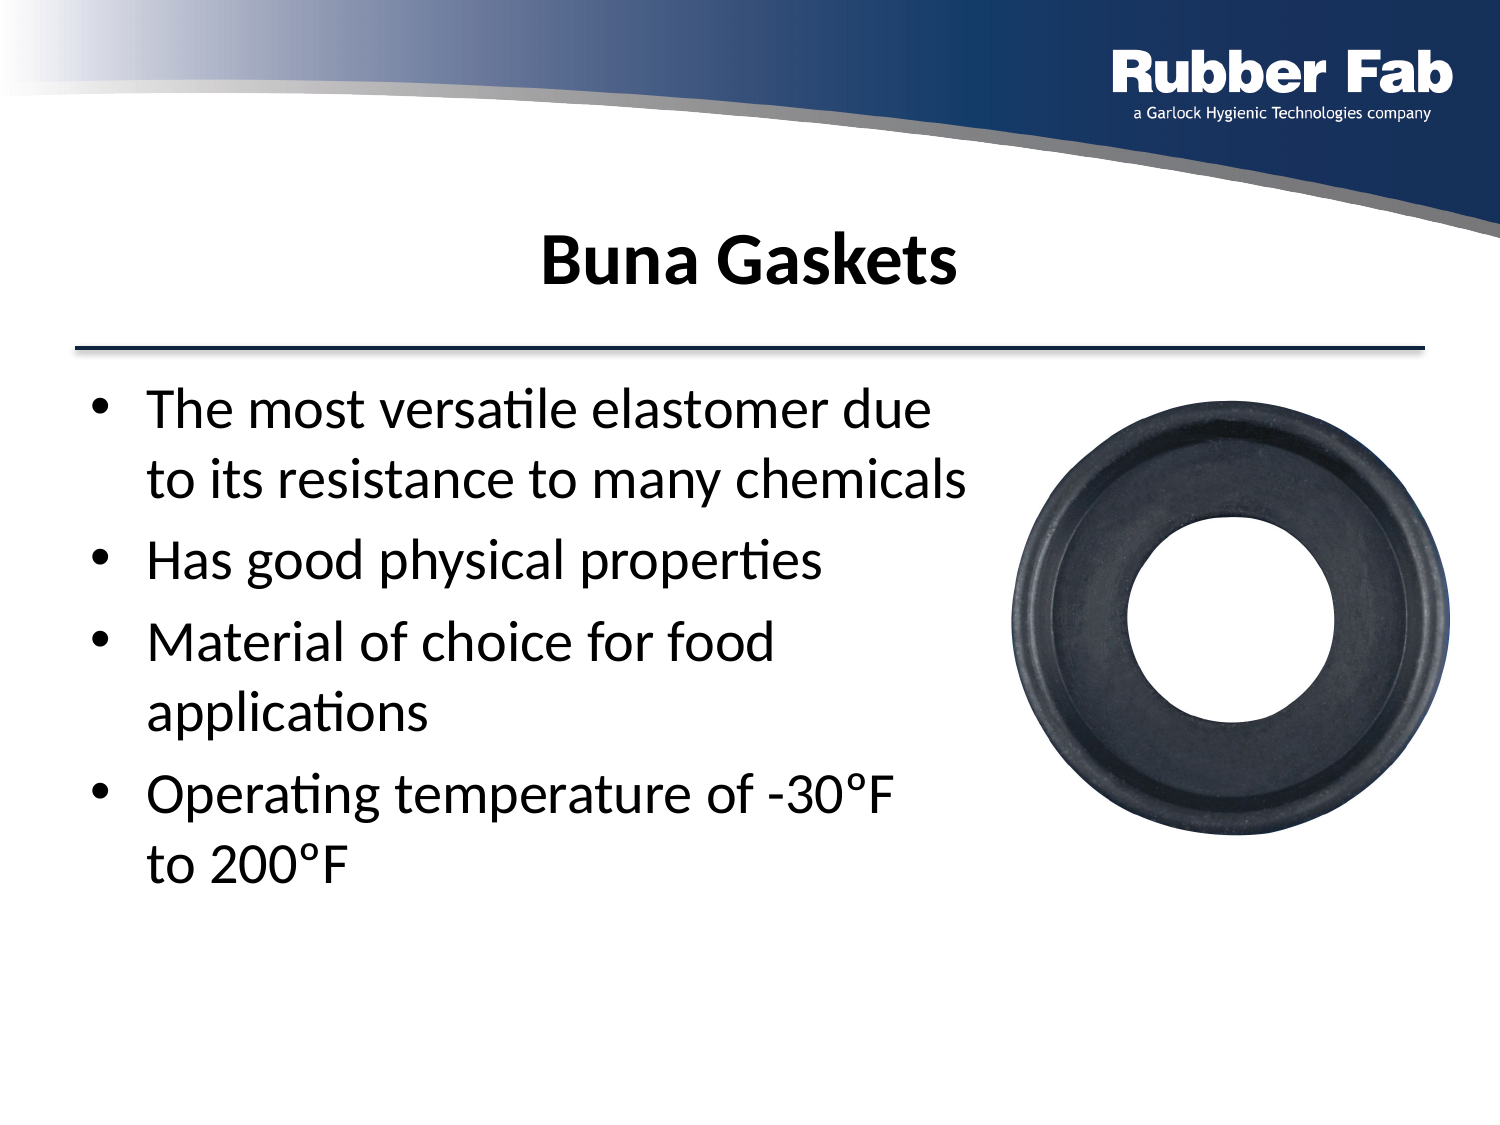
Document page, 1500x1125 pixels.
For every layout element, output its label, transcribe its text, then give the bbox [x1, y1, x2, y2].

picture [998, 388, 1463, 849]
picture [0, 0, 1500, 240]
title Buna Gaskets [75, 160, 1425, 349]
list The most versatile elastomer due to its resistance to many chemicals Has good physical properties Material of choice for food applications Operating temperature of -30ºF to 200ºF [75, 362, 1425, 1005]
